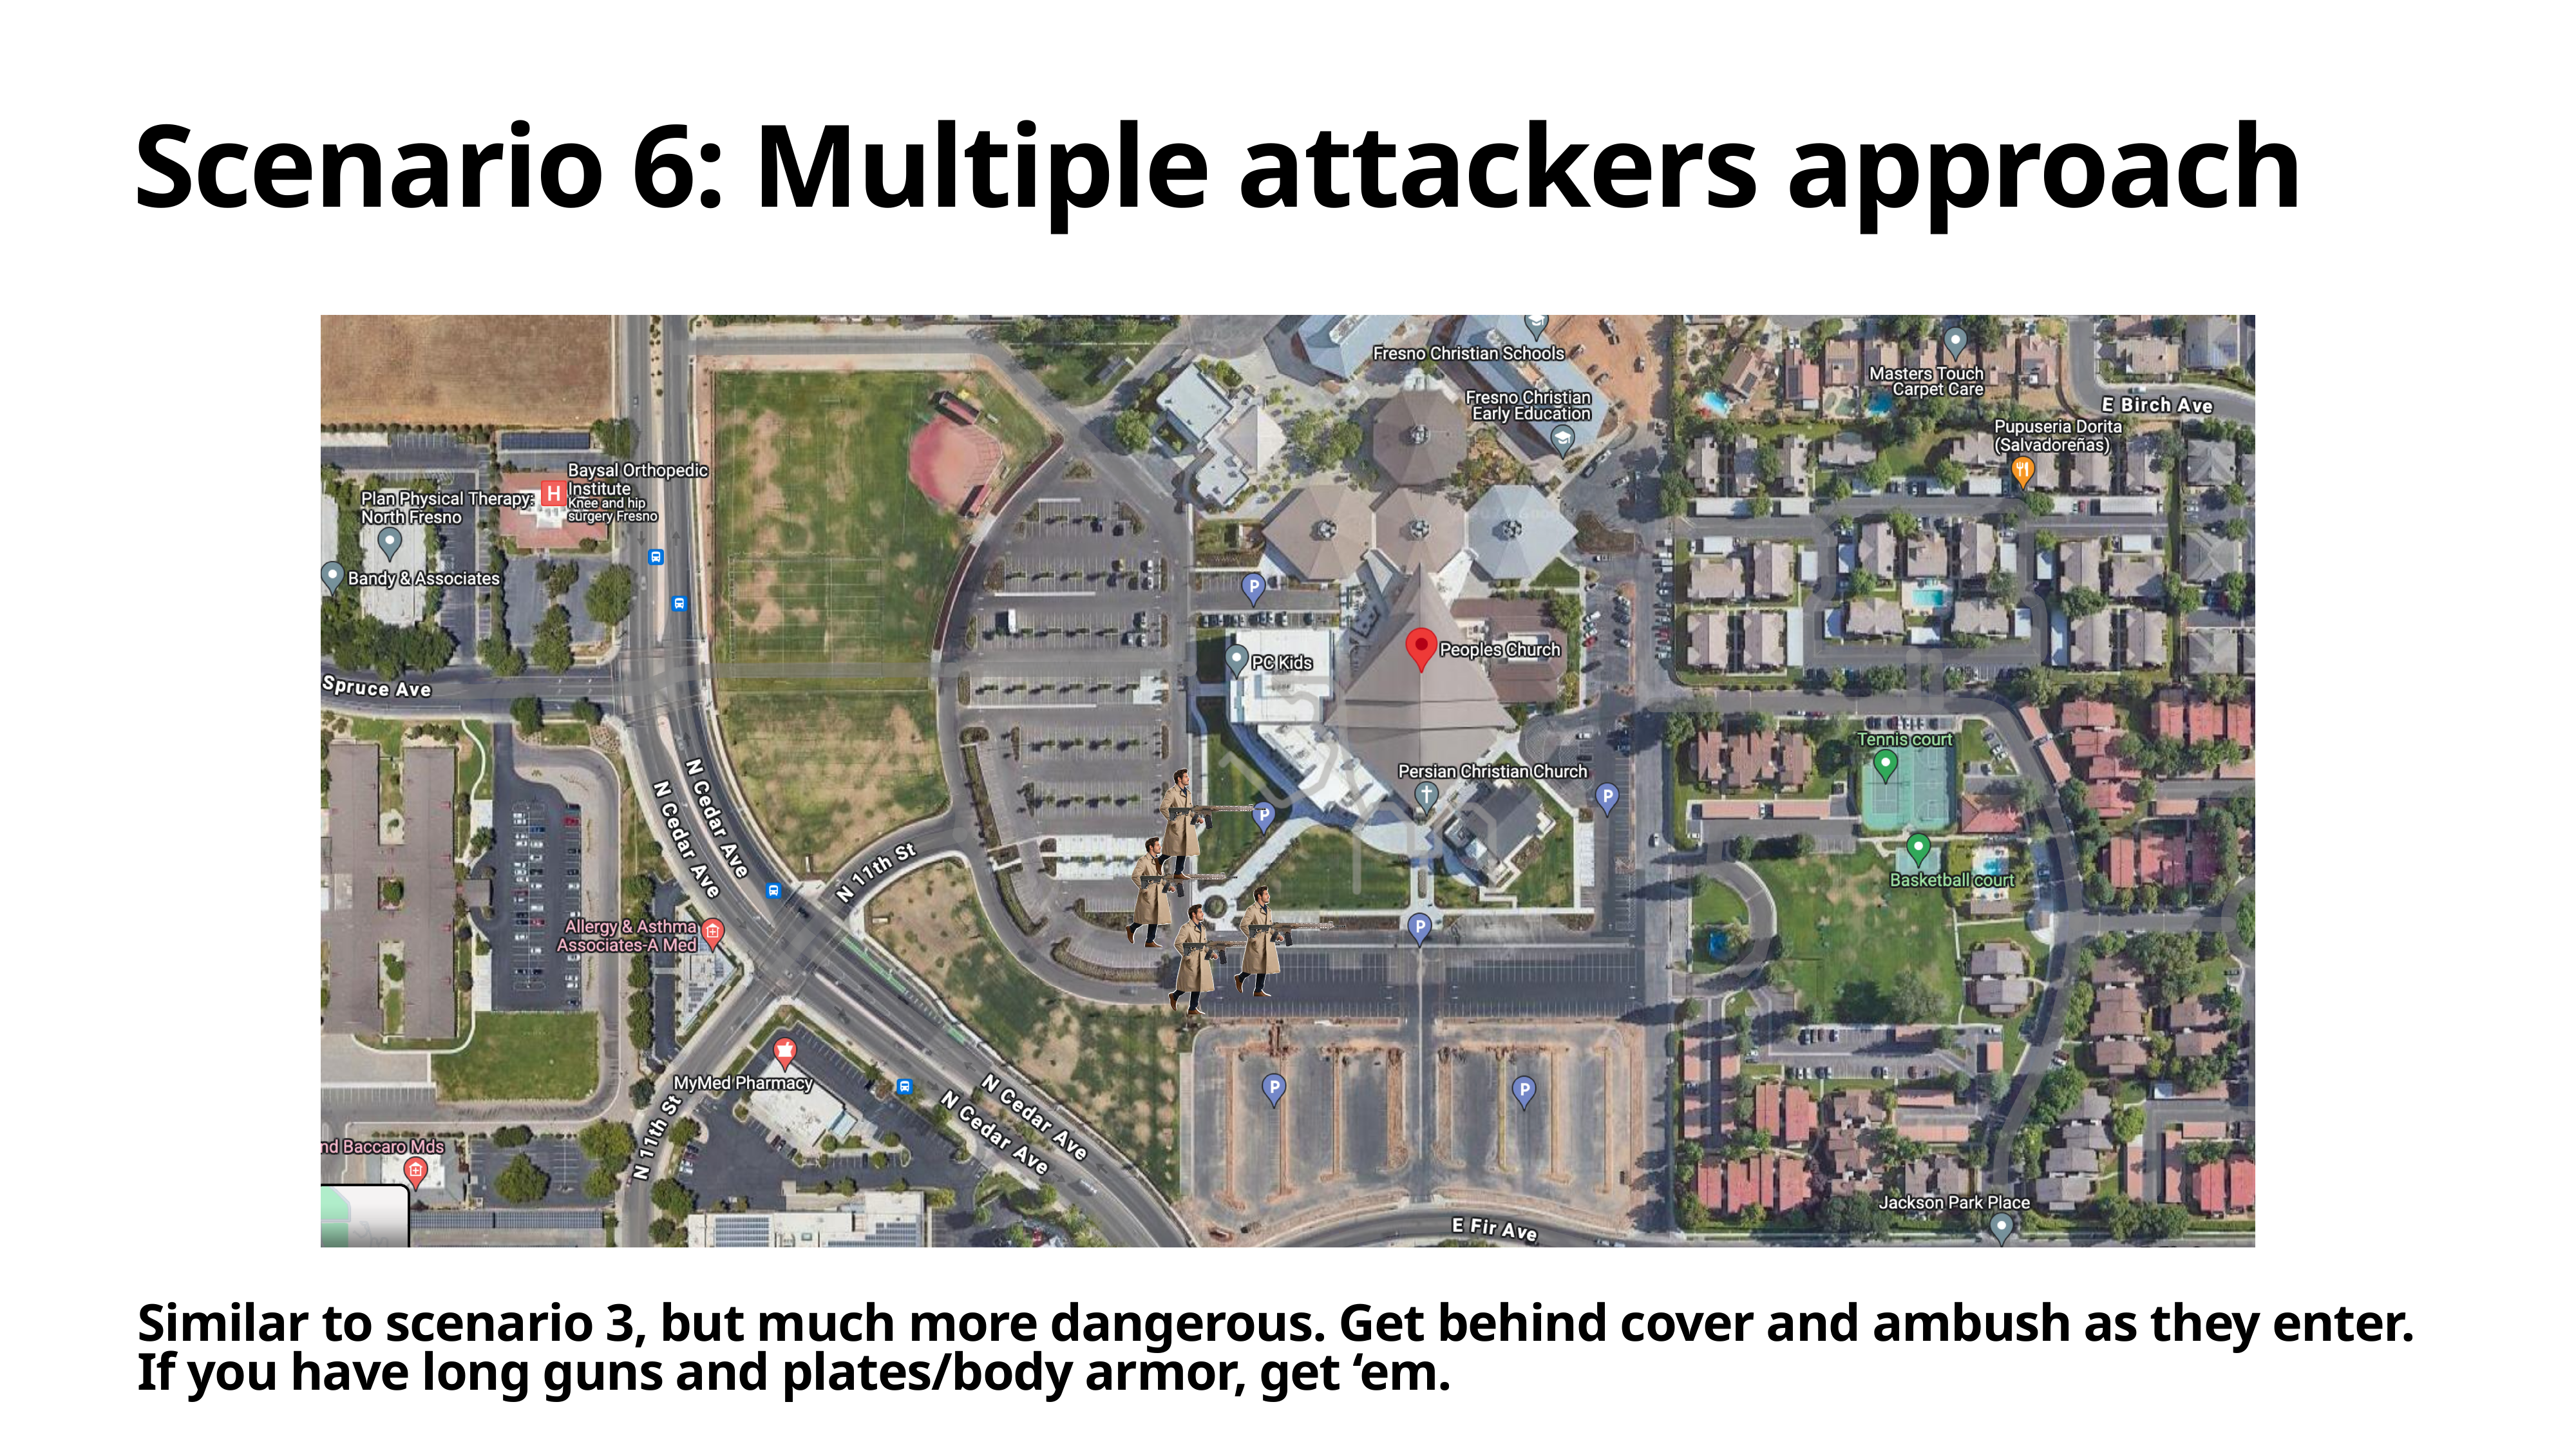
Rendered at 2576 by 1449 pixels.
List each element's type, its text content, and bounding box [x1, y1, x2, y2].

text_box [1125, 822, 1233, 947]
title Scenario 6: Multiple attackers approach [127, 113, 2449, 266]
text_box Similar to scenario 3, but much more dangerous. Get behind cover and ambush as they enter. If you have long guns and plates/body armor, get ‘em. [131, 1296, 2445, 1449]
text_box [1233, 871, 1350, 997]
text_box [1153, 753, 1270, 879]
picture [320, 315, 2256, 1247]
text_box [1168, 947, 1284, 1015]
